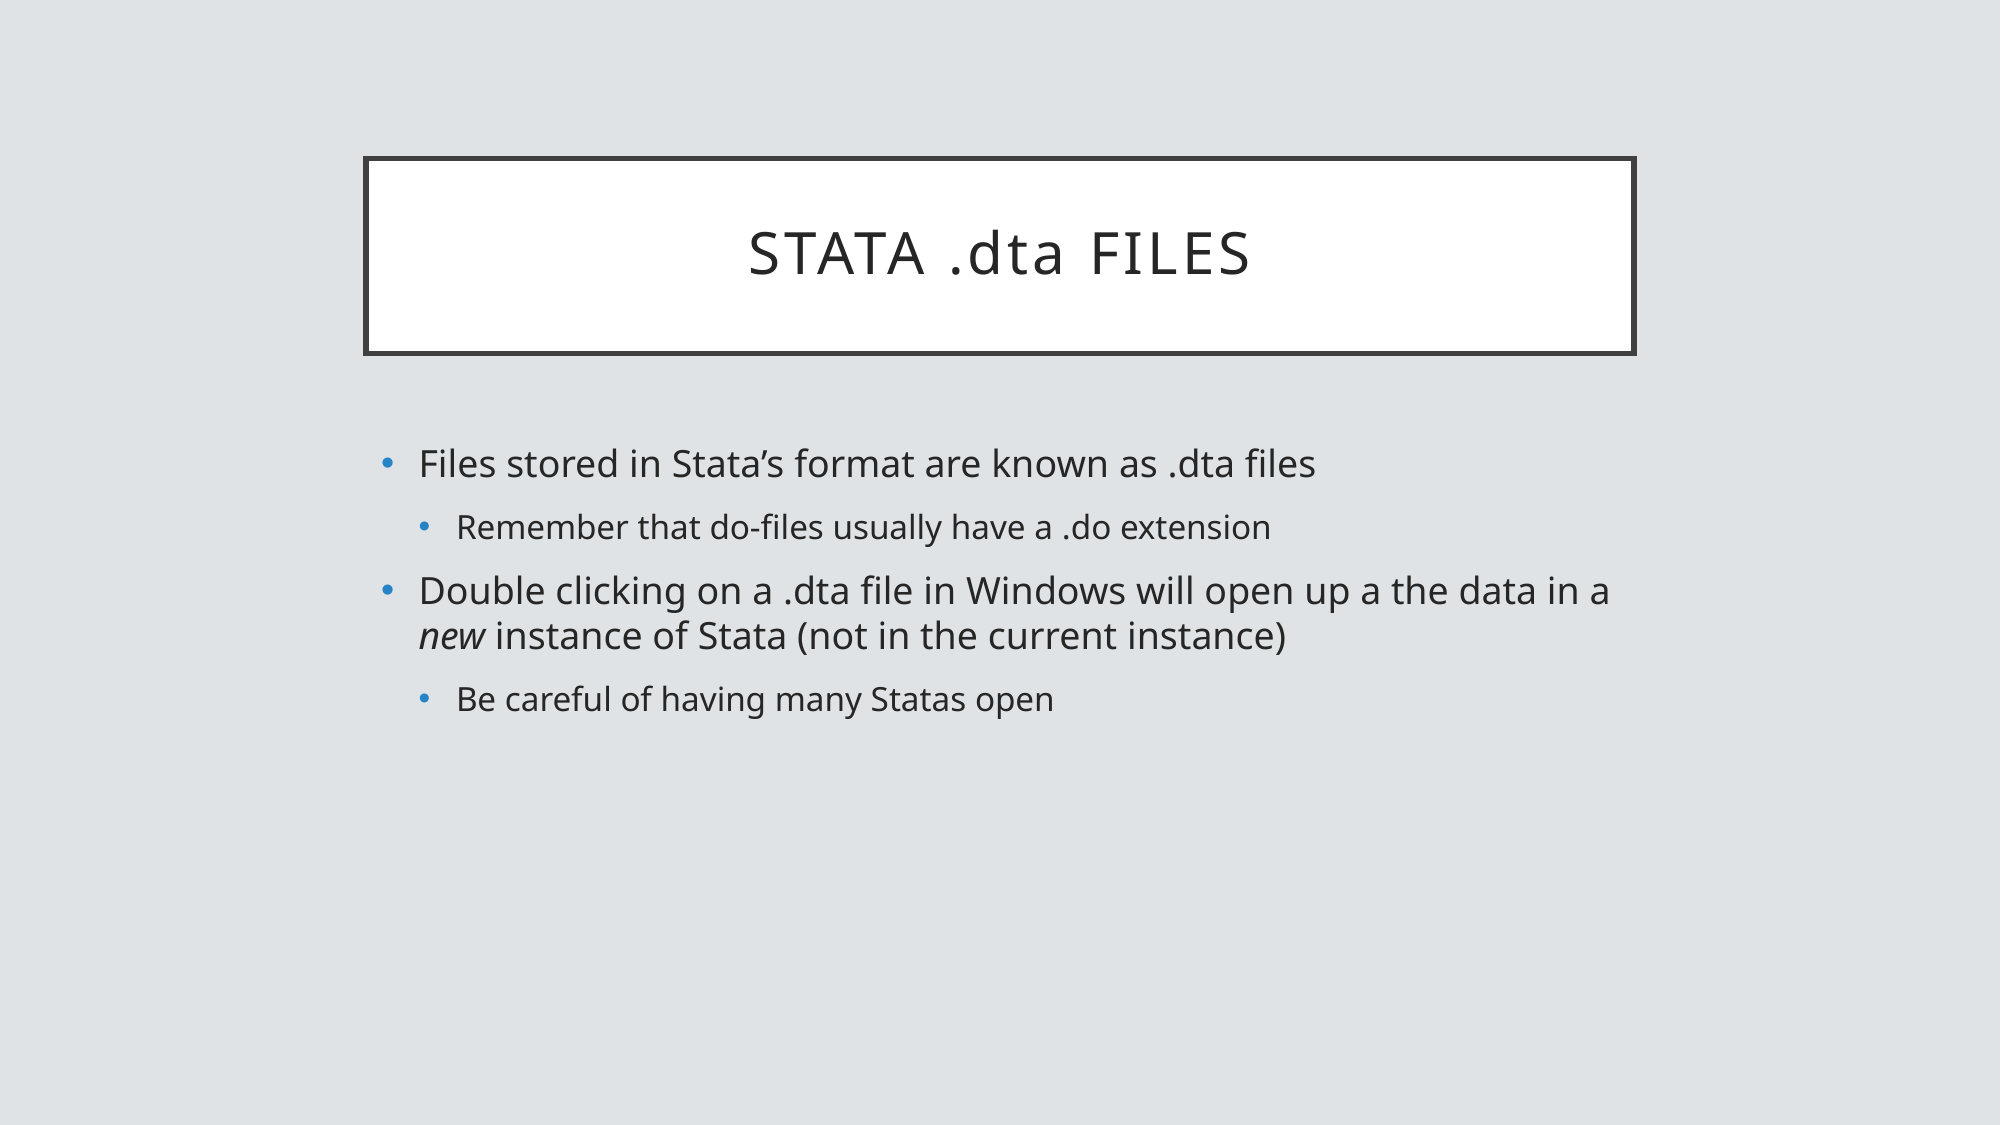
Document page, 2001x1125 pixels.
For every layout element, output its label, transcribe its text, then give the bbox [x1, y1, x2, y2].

list Files stored in Stata’s format are known as .dta files Remember that do-files usually have a .do extension Double clicking on a .dta file in Windows will open up a the data in a new instance of Stata (not in the current instance) Be careful of having many Statas open [366, 432, 1634, 942]
title Stata .dta files [363, 156, 1637, 356]
